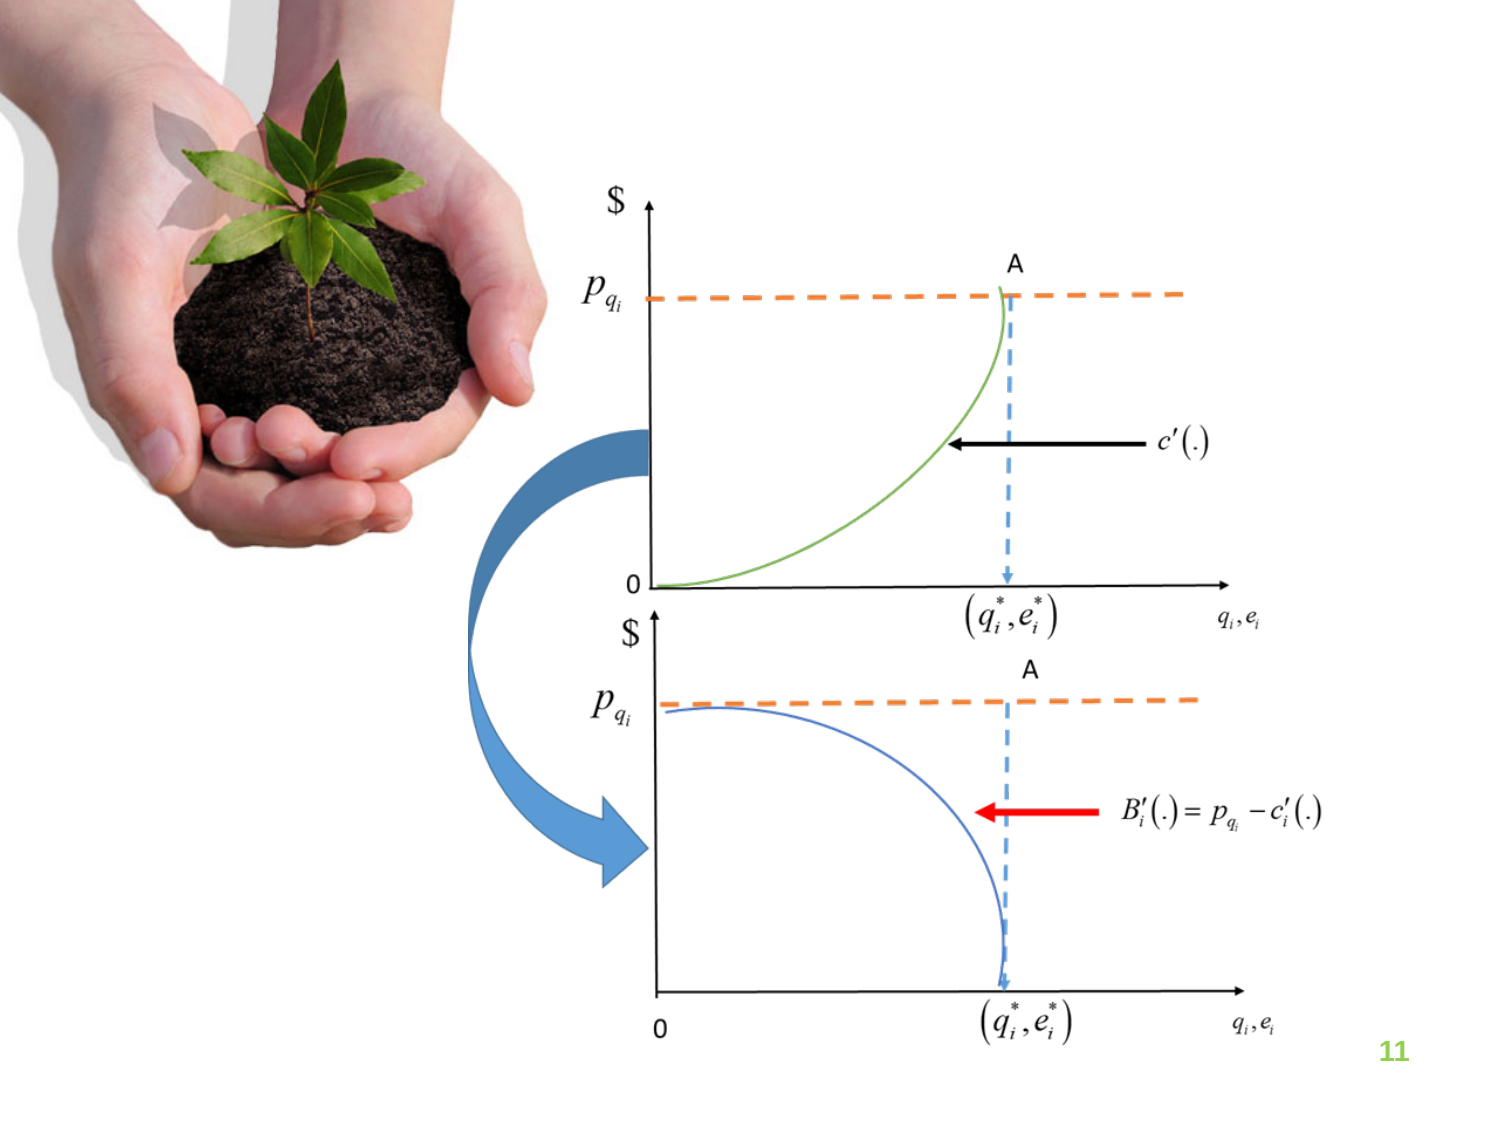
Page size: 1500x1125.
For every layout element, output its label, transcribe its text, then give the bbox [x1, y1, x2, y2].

picture [0, 0, 1500, 1125]
slide_number 11 [1074, 1024, 1425, 1103]
